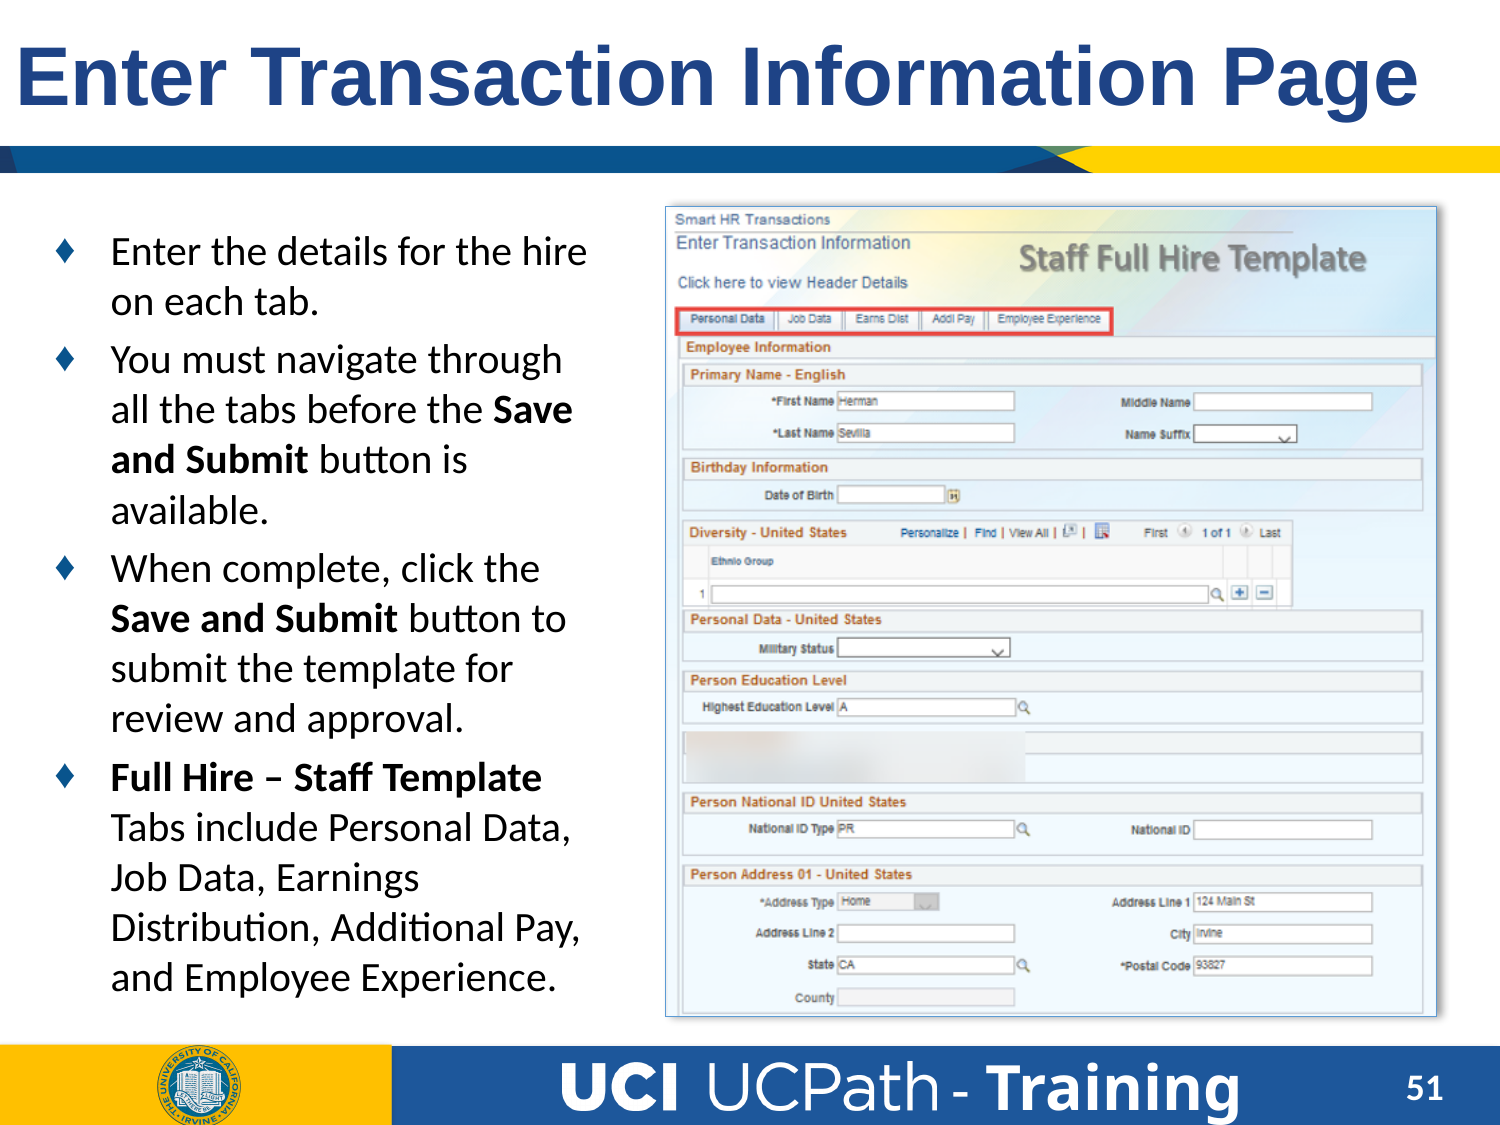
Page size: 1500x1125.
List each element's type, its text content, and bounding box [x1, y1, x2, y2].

picture [157, 1045, 241, 1125]
list Enter the details for the hire on each tab. You must navigate through all the tabs before the Save and Submit button is available. When complete, click the Save and Submit button to submit the template for review and approval. Full Hire – Staff Template Tabs include Personal Data, Job Data, Earnings Distribution, Additional Pay, and Employee Experience. [39, 187, 616, 1037]
picture [562, 1061, 937, 1111]
picture [0, 143, 1500, 1017]
title Enter Transaction Information Page [0, 2, 1500, 143]
